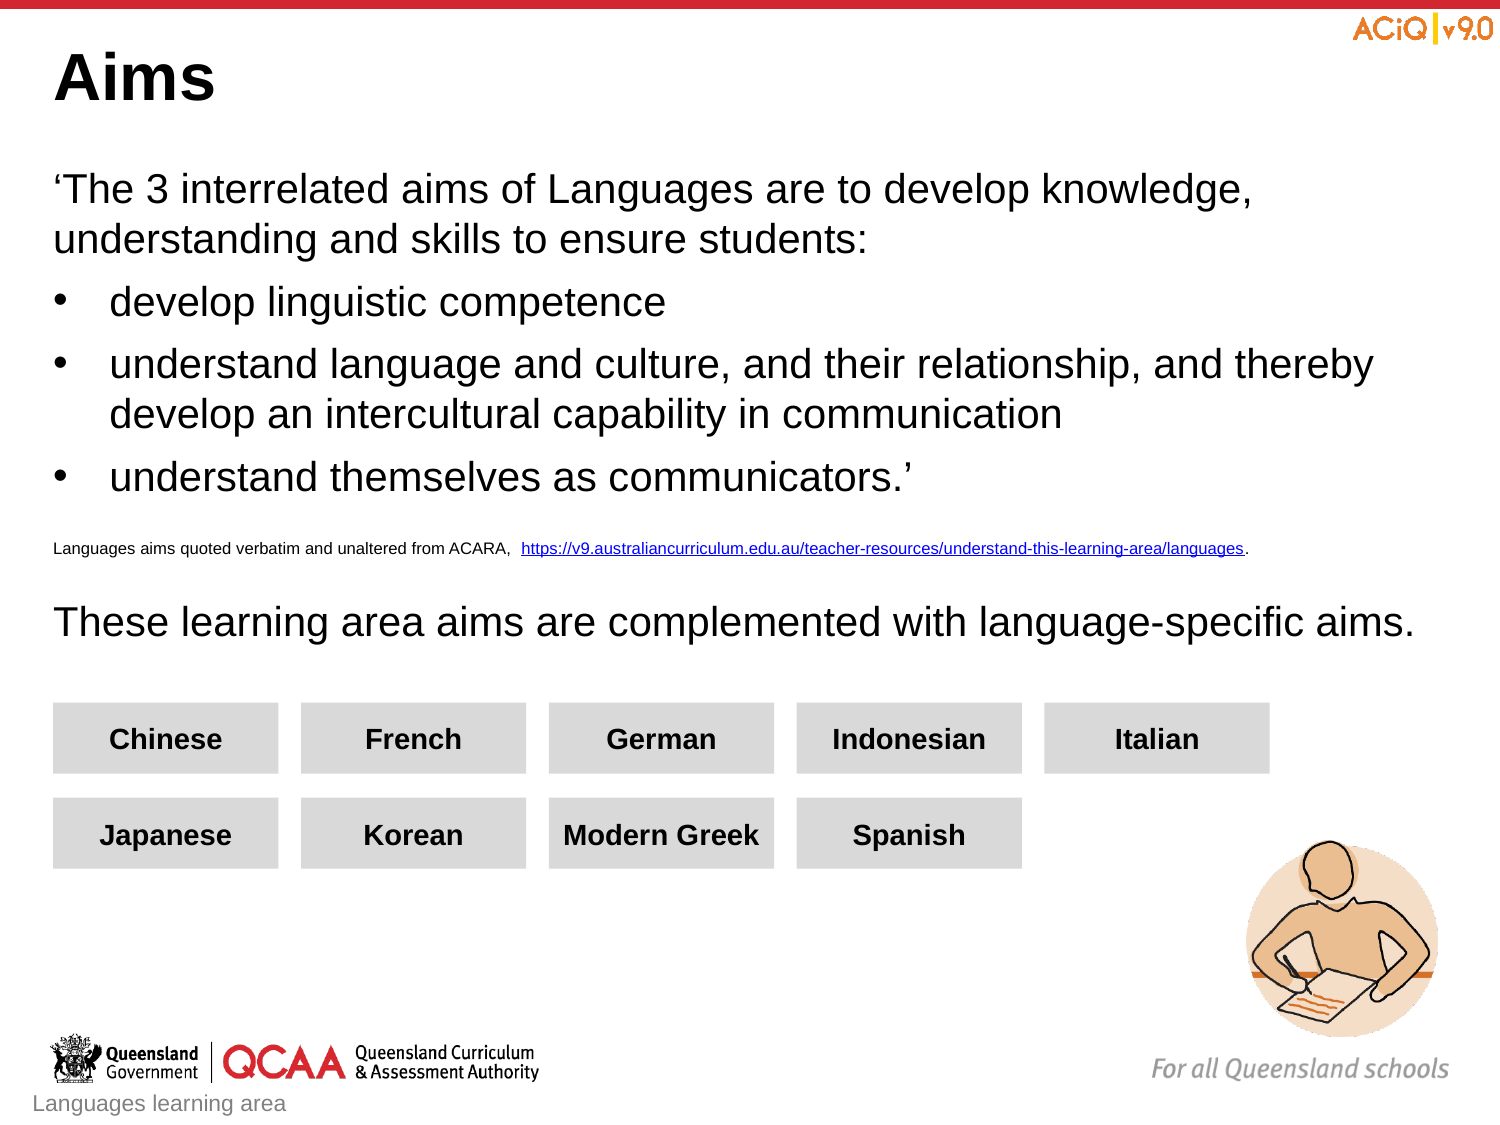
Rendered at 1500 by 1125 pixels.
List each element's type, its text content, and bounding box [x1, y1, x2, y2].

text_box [53, 702, 1270, 869]
list ‘The 3 interrelated aims of Languages are to develop knowledge, understanding and skills to ensure students: develop linguistic competence understand language and culture, and their relationship, and thereby develop an intercultural capability in communication understand themselves as communicators.’ Languages aims quoted verbatim and unaltered from ACARA, https://v9.australiancurriculum.edu.au/teacher-resources/understand-this-learning-area/languages. These learning area aims are complemented with language-specific aims. [53, 161, 1447, 728]
title Aims [53, 42, 1447, 116]
picture [50, 1033, 539, 1080]
text_box Languages learning area [17, 1080, 1465, 1123]
picture [1351, 11, 1494, 45]
picture [1152, 1057, 1449, 1080]
picture [1246, 840, 1438, 1037]
